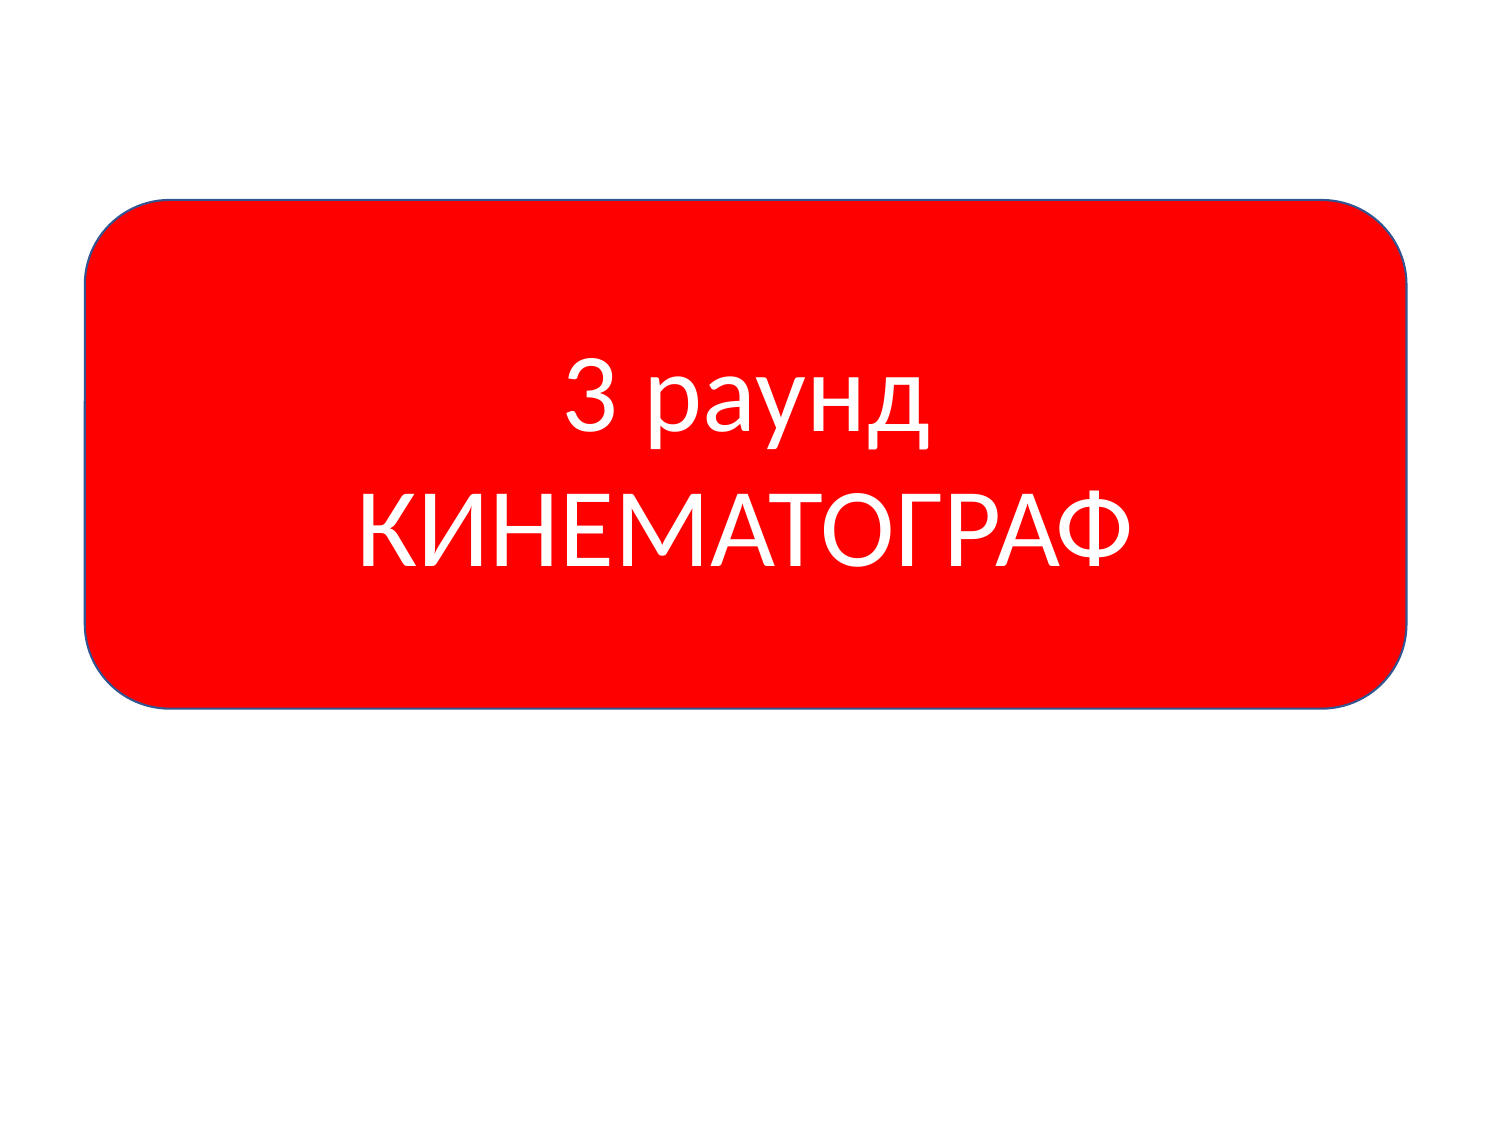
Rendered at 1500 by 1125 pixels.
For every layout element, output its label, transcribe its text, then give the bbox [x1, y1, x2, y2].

text_box 3 раунд КИНЕМАТОГРАФ [83, 198, 1408, 710]
